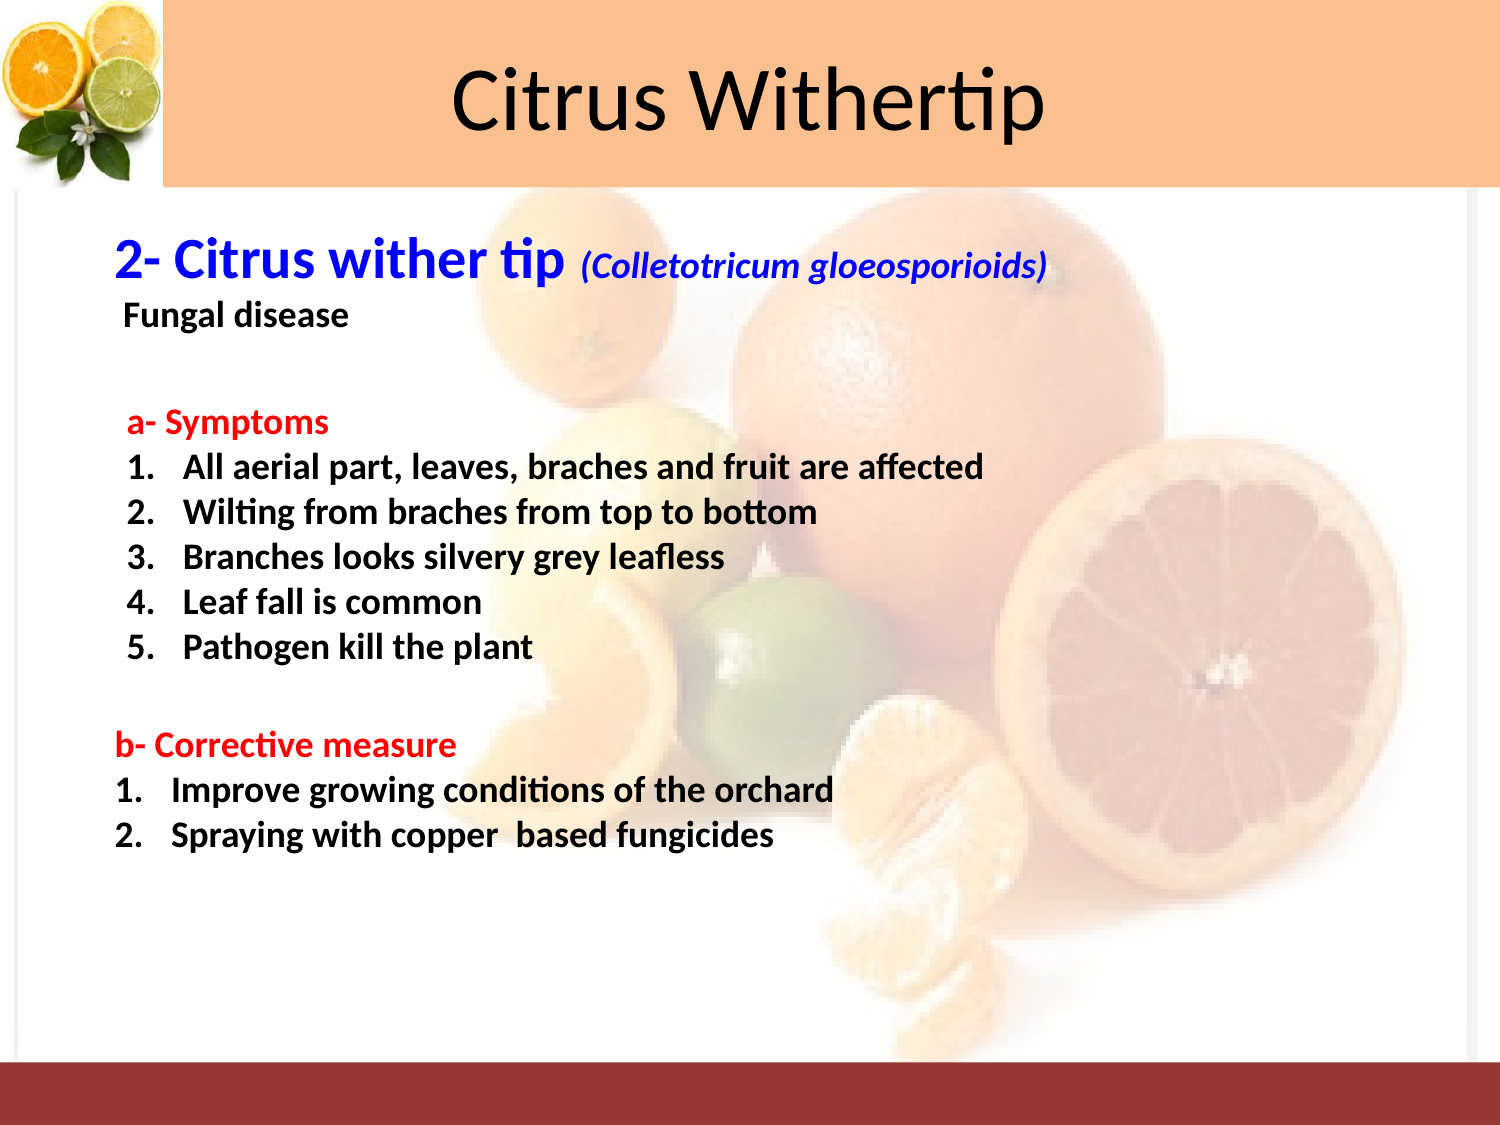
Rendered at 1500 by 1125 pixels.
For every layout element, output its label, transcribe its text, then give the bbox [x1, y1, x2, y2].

title Citrus Withertip [1496, 0, 1500, 188]
picture [0, 0, 1496, 1125]
